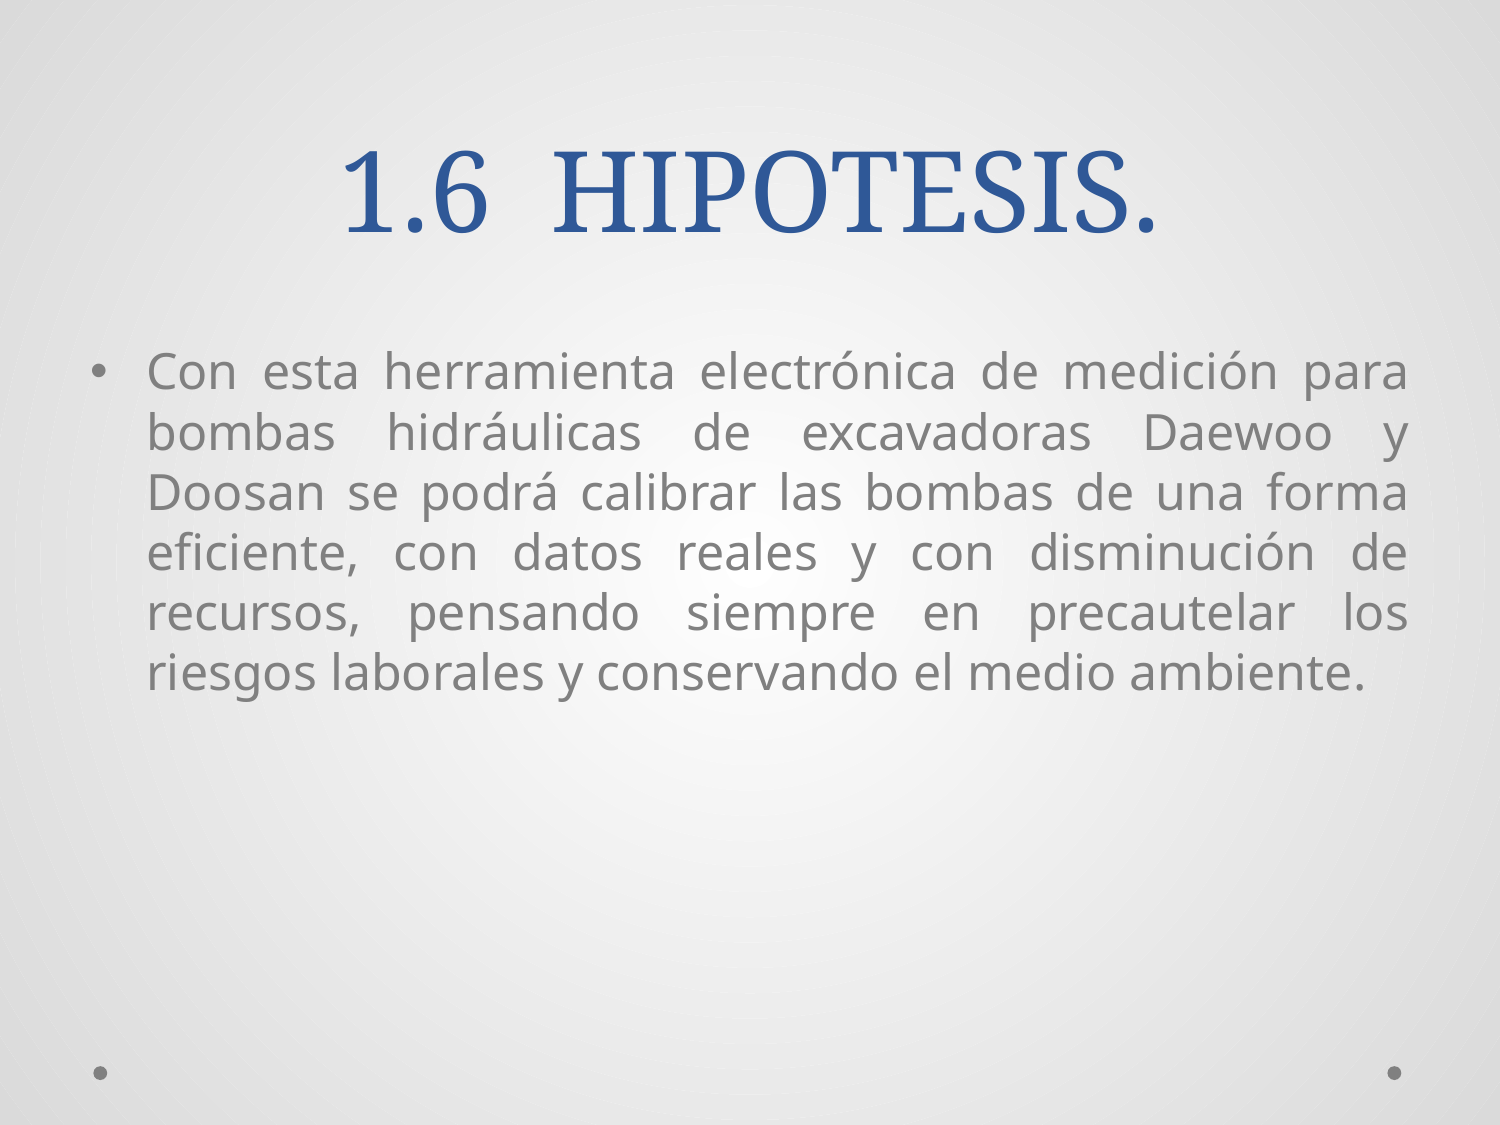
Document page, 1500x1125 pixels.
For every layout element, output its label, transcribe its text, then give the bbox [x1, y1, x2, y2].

title 1.6 HIPOTESIS. [75, 0, 1425, 262]
list Con esta herramienta electrónica de medición para bombas hidráulicas de excavadoras Daewoo y Doosan se podrá calibrar las bombas de una forma eficiente, con datos reales y con disminución de recursos, pensando siempre en precautelar los riesgos laborales y conservando el medio ambiente. [75, 262, 1425, 1005]
